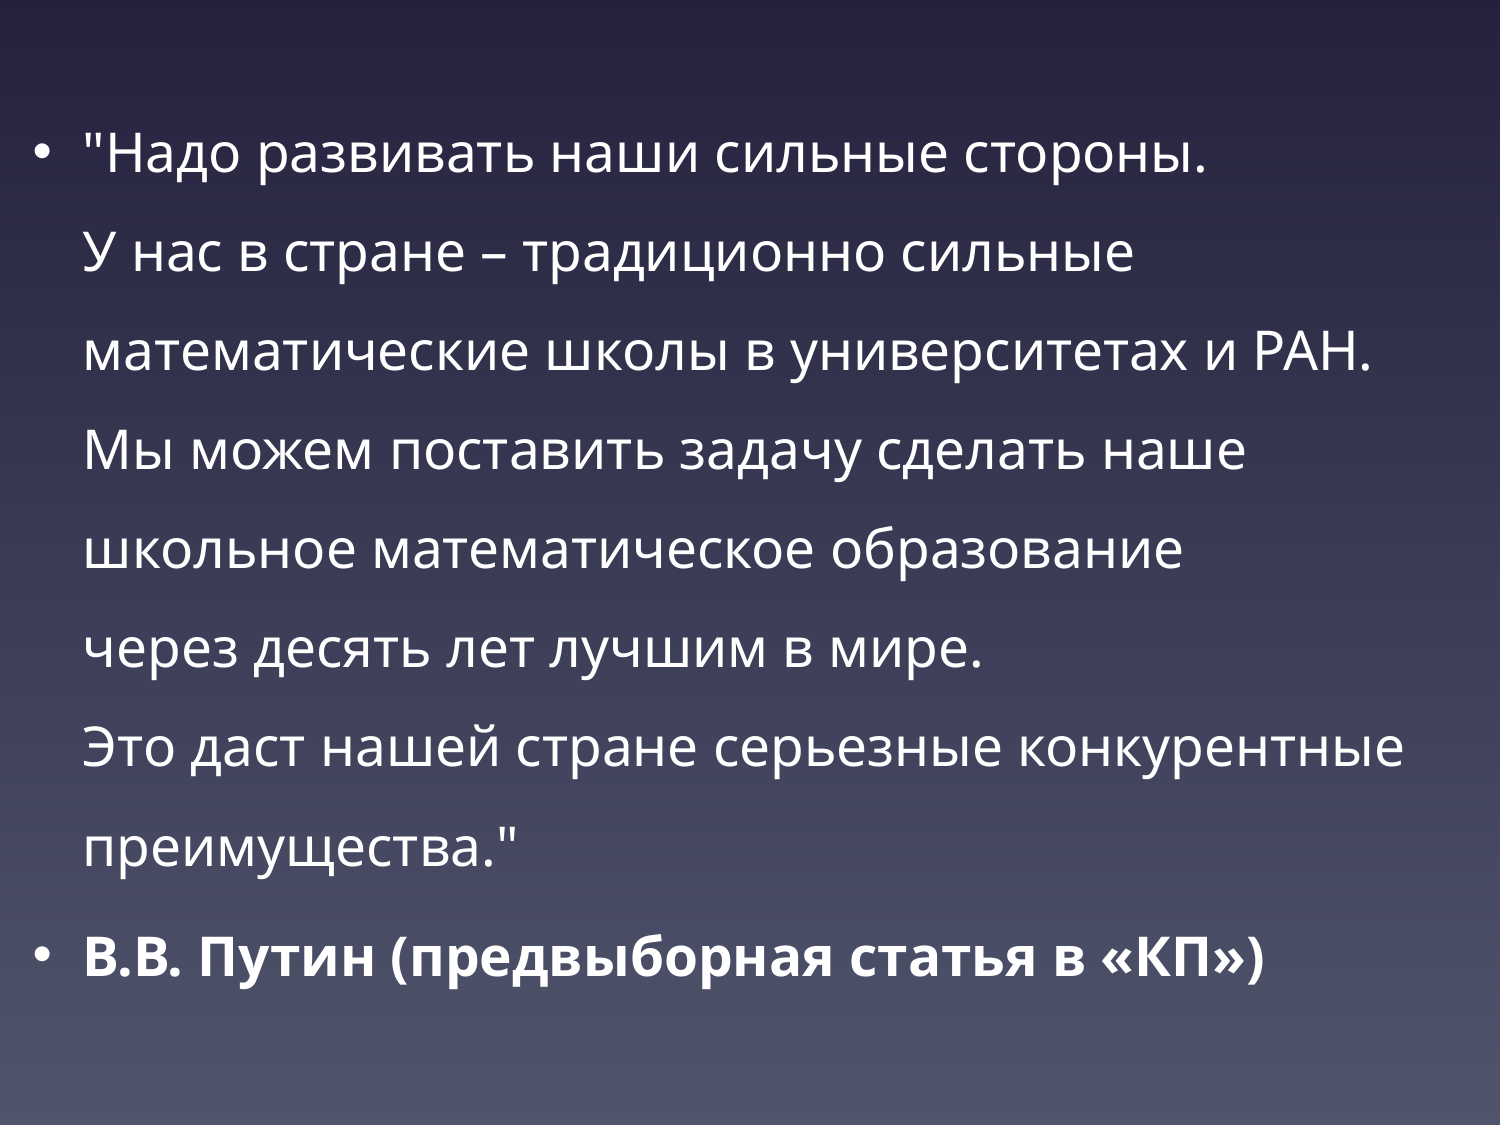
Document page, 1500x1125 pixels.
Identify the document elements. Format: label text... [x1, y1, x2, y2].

list "Надо развивать наши сильные стороны. У нас в стране – традиционно сильные математические школы в университетах и РАН. Мы можем поставить задачу сделать наше школьное математическое образование через десять лет лучшим в мире. Это даст нашей стране серьезные конкурентные преимущества." В.В. Путин (предвыборная статья в «КП») [17, 66, 1483, 1005]
